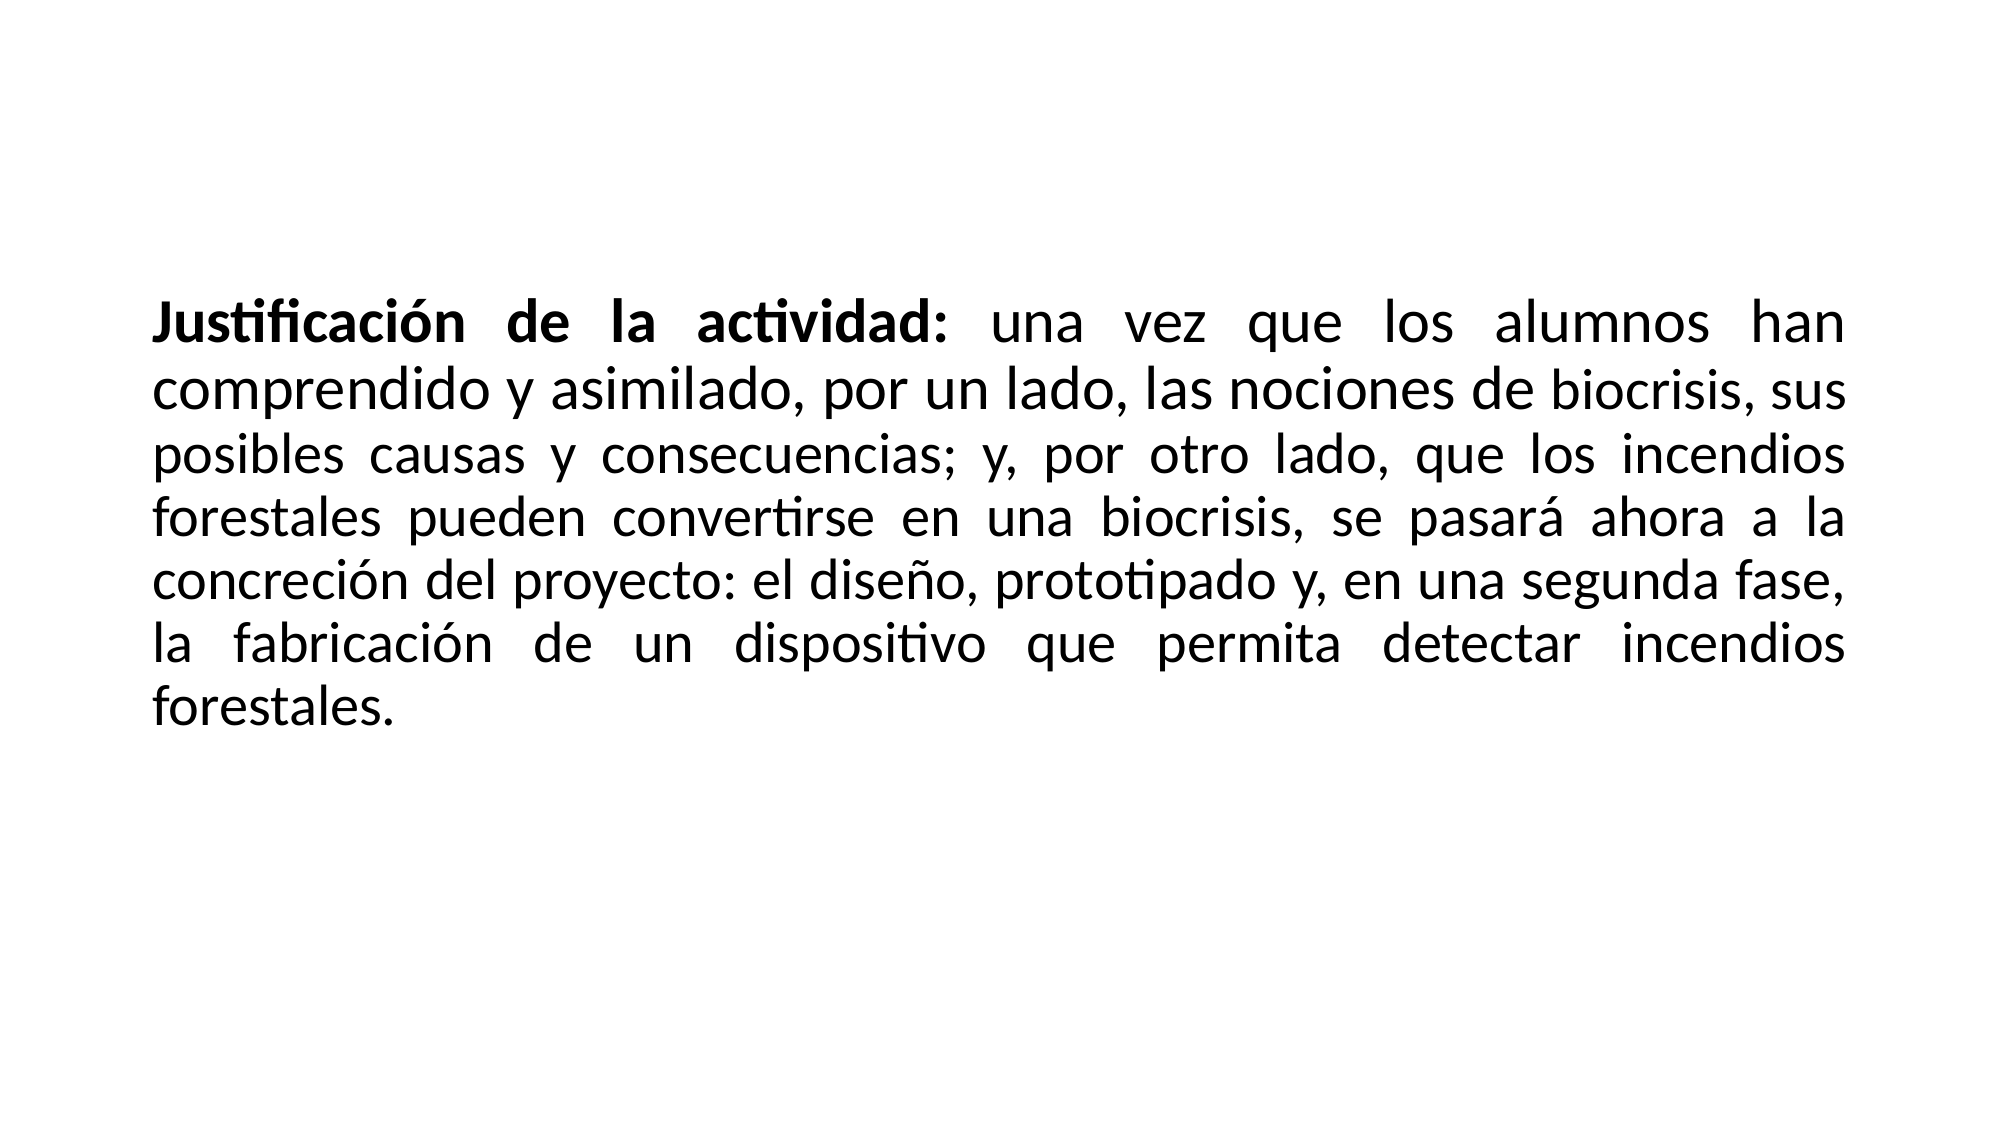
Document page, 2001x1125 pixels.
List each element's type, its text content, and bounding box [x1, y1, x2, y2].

list Justificación de la actividad: una vez que los alumnos han comprendido y asimilado, por un lado, las nociones de biocrisis, sus posibles causas y consecuencias; y, por otro lado, que los incendios forestales pueden convertirse en una biocrisis, se pasará ahora a la concreción del proyecto: el diseño, prototipado y, en una segunda fase, la fabricación de un dispositivo que permita detectar incendios forestales. [137, 96, 1863, 1014]
